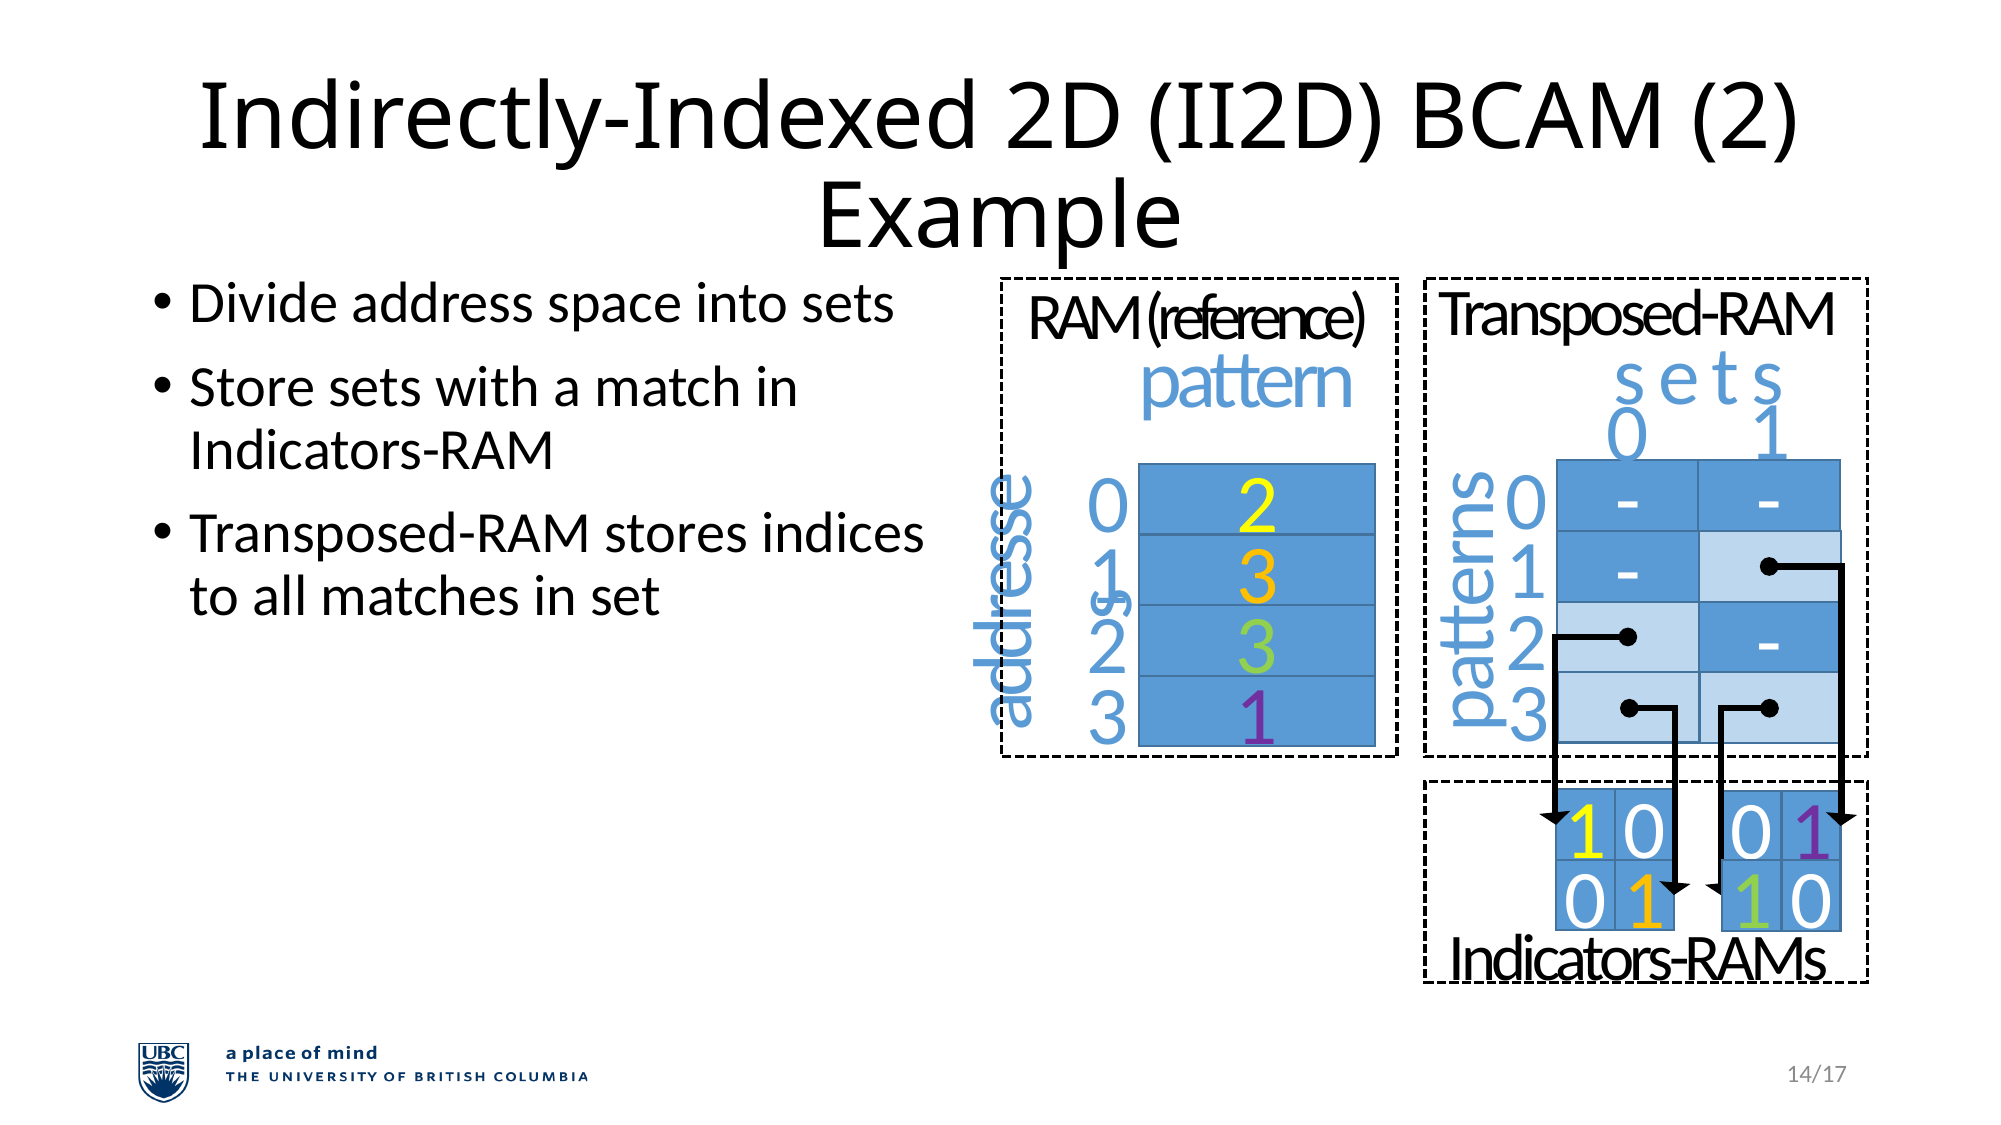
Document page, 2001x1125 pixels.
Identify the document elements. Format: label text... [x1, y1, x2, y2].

text_box 1 [1721, 859, 1780, 932]
text_box 0 [1780, 859, 1842, 932]
slide_number 14/17 [1412, 1042, 1863, 1103]
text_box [1555, 636, 1628, 825]
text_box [1558, 779, 1721, 824]
text_box [1424, 780, 1869, 983]
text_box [1721, 708, 1770, 896]
list Divide address space into sets Store sets with a match in Indicators-RAM Transposed-RAM stores indices to all matches in set Hierarchical Search: Find indices of all matching sets in Transposed-RAM Read Indicators-RAM using indices from Transposed-RAM [137, 264, 1000, 979]
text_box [1769, 566, 1841, 827]
text_box [1424, 277, 1869, 758]
text_box [1000, 277, 1398, 758]
title Indirectly-Indexed 2D (II2D) BCAM (2) Example [137, 59, 1863, 278]
